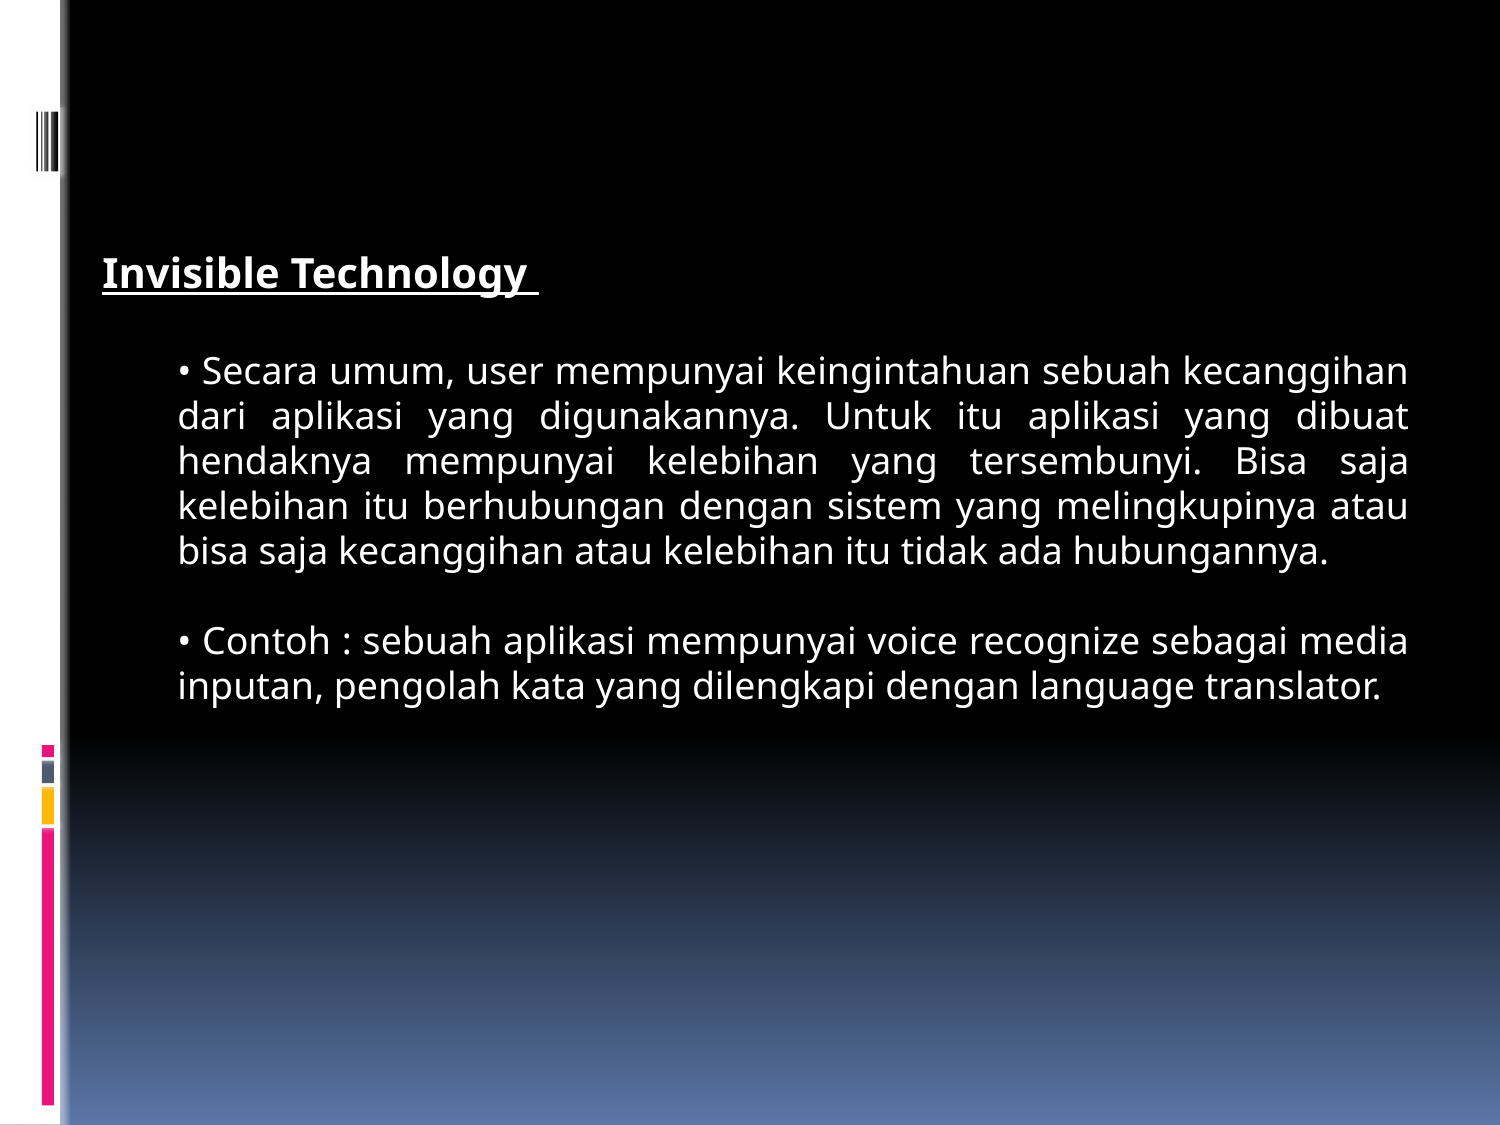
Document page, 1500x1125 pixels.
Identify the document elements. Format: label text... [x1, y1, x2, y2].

text_box Invisible Technology • Secara umum, user mempunyai keingintahuan sebuah kecanggihan dari aplikasi yang digunakannya. Untuk itu aplikasi yang dibuat hendaknya mempunyai kelebihan yang tersembunyi. Bisa saja kelebihan itu berhubungan dengan sistem yang melingkupinya atau bisa saja kecanggihan atau kelebihan itu tidak ada hubungannya. • Contoh : sebuah aplikasi mempunyai voice recognize sebagai media inputan, pengolah kata yang dilengkapi dengan language translator. [87, 239, 1425, 715]
